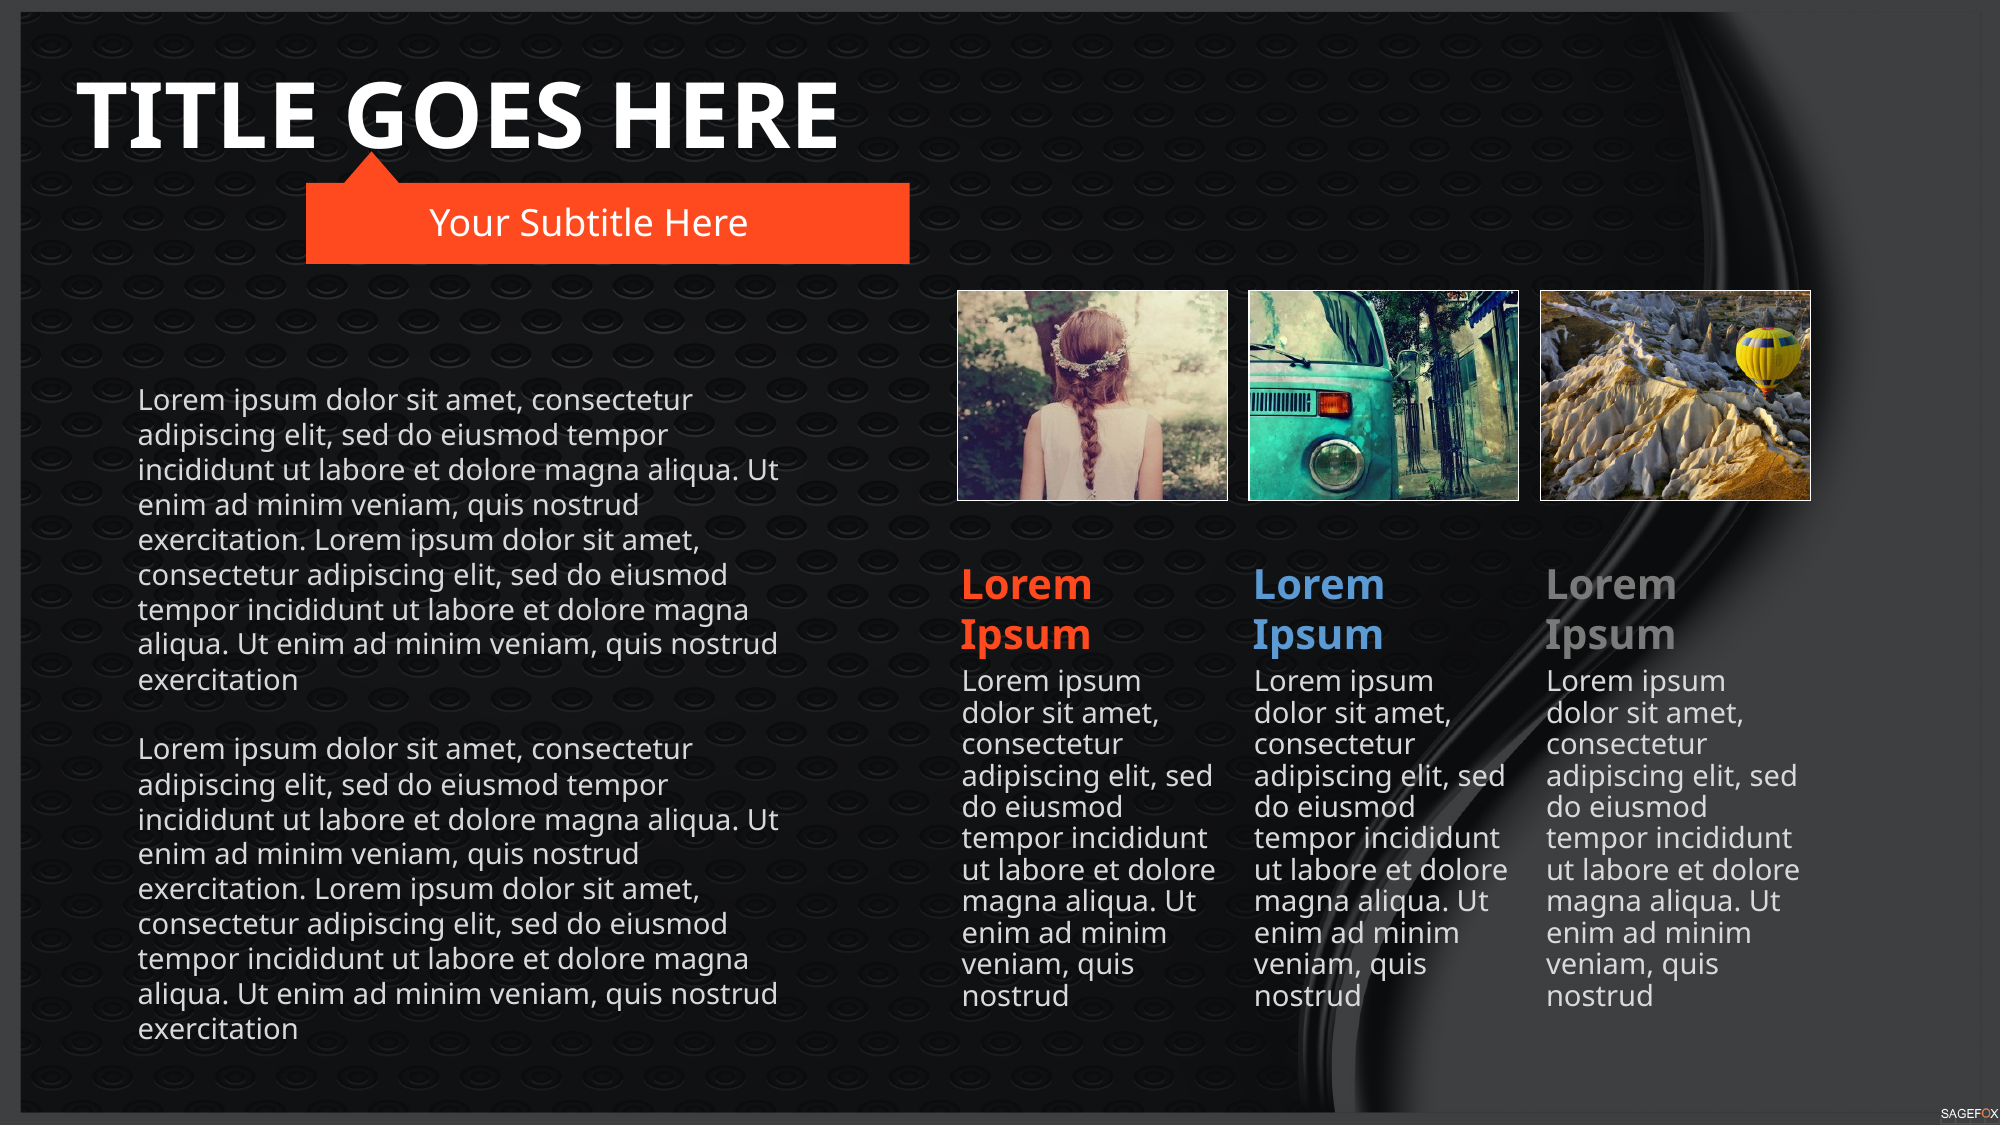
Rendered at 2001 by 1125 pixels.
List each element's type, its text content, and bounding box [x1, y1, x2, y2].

text_box [1540, 290, 1812, 502]
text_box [1237, 550, 1515, 1000]
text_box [306, 151, 910, 264]
text_box TITLE GOES HERE [60, 49, 965, 175]
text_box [1530, 550, 1807, 1000]
text_box [956, 290, 1228, 502]
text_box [945, 550, 1223, 1000]
picture [1940, 0, 2001, 1125]
text_box [1248, 290, 1520, 502]
text_box Lorem ipsum dolor sit amet, consectetur adipiscing elit, sed do eiusmod tempor incididunt ut labore et dolore magna aliqua. Ut enim ad minim veniam, quis nostrud exercitation. Lorem ipsum dolor sit amet, consectetur adipiscing elit, sed do eiusmod tempor incididunt ut labore et dolore magna aliqua. Ut enim ad minim veniam, quis nostrud exercitation Lorem ipsum dolor sit amet, consectetur adipiscing elit, sed do eiusmod tempor incididunt ut labore et dolore magna aliqua. Ut enim ad minim veniam, quis nostrud exercitation. Lorem ipsum dolor sit amet, consectetur adipiscing elit, sed do eiusmod tempor incididunt ut labore et dolore magna aliqua. Ut enim ad minim veniam, quis nostrud exercitation [122, 373, 798, 1125]
